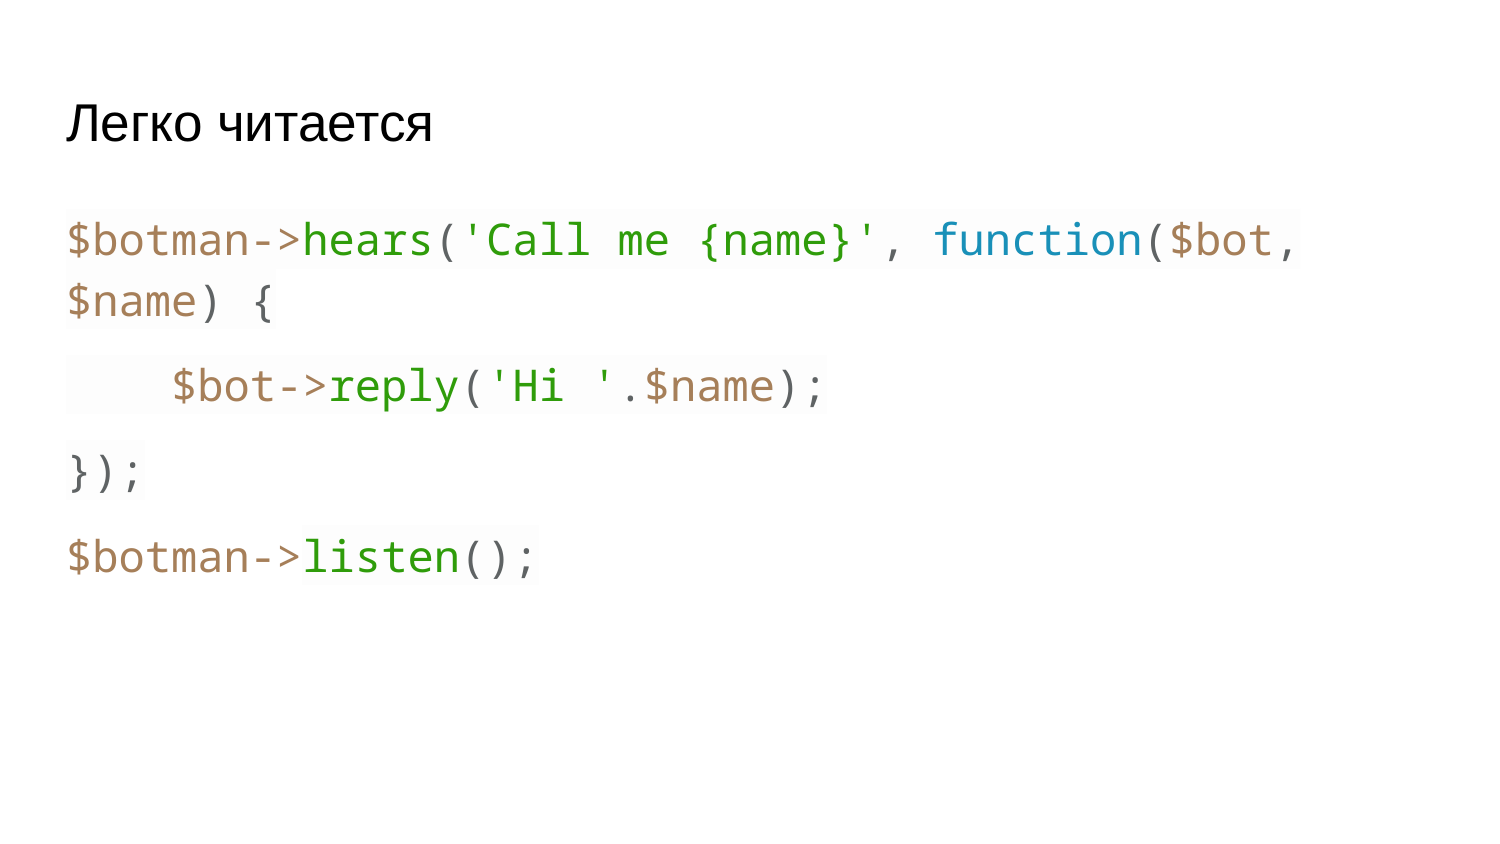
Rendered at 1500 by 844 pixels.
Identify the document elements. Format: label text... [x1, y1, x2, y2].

list $botman->hears('Call me {name}', function($bot, $name) { $bot->reply('Hi '.$name); }); $botman->listen(); [51, 189, 1449, 750]
title Легко читается [51, 72, 1449, 167]
